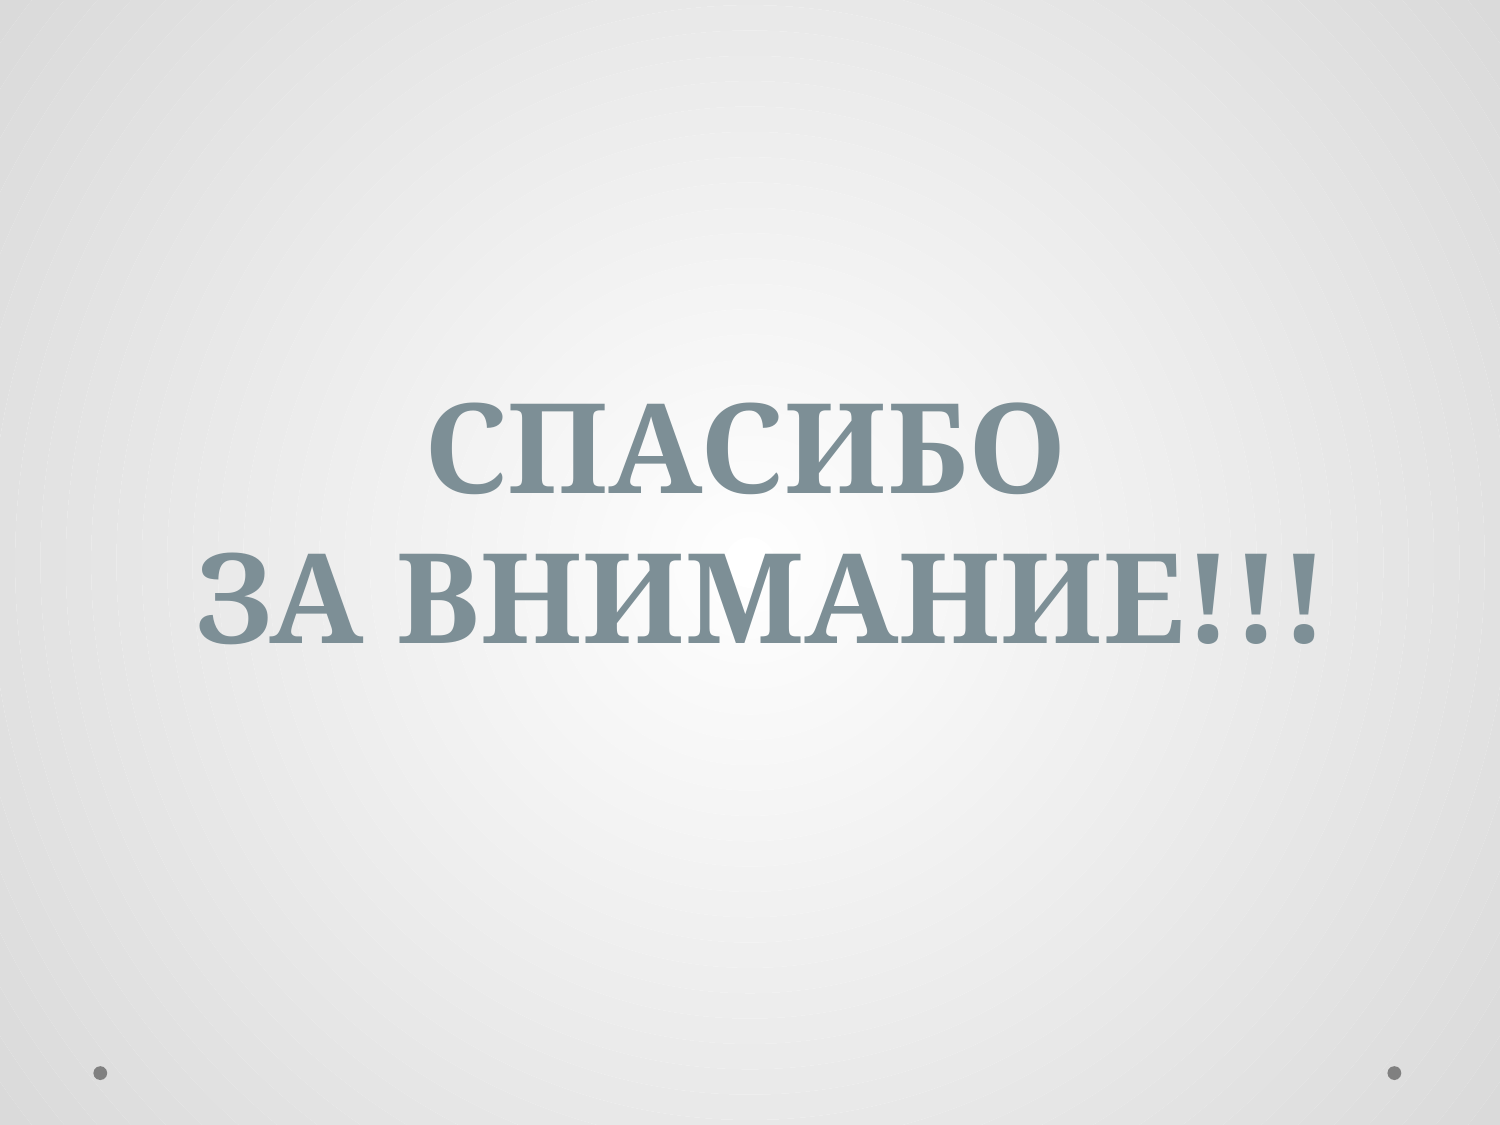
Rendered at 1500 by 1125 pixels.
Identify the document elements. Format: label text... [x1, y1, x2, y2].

text_box СПАСИБО ЗА ВНИМАНИЕ!!! [53, 361, 1471, 677]
